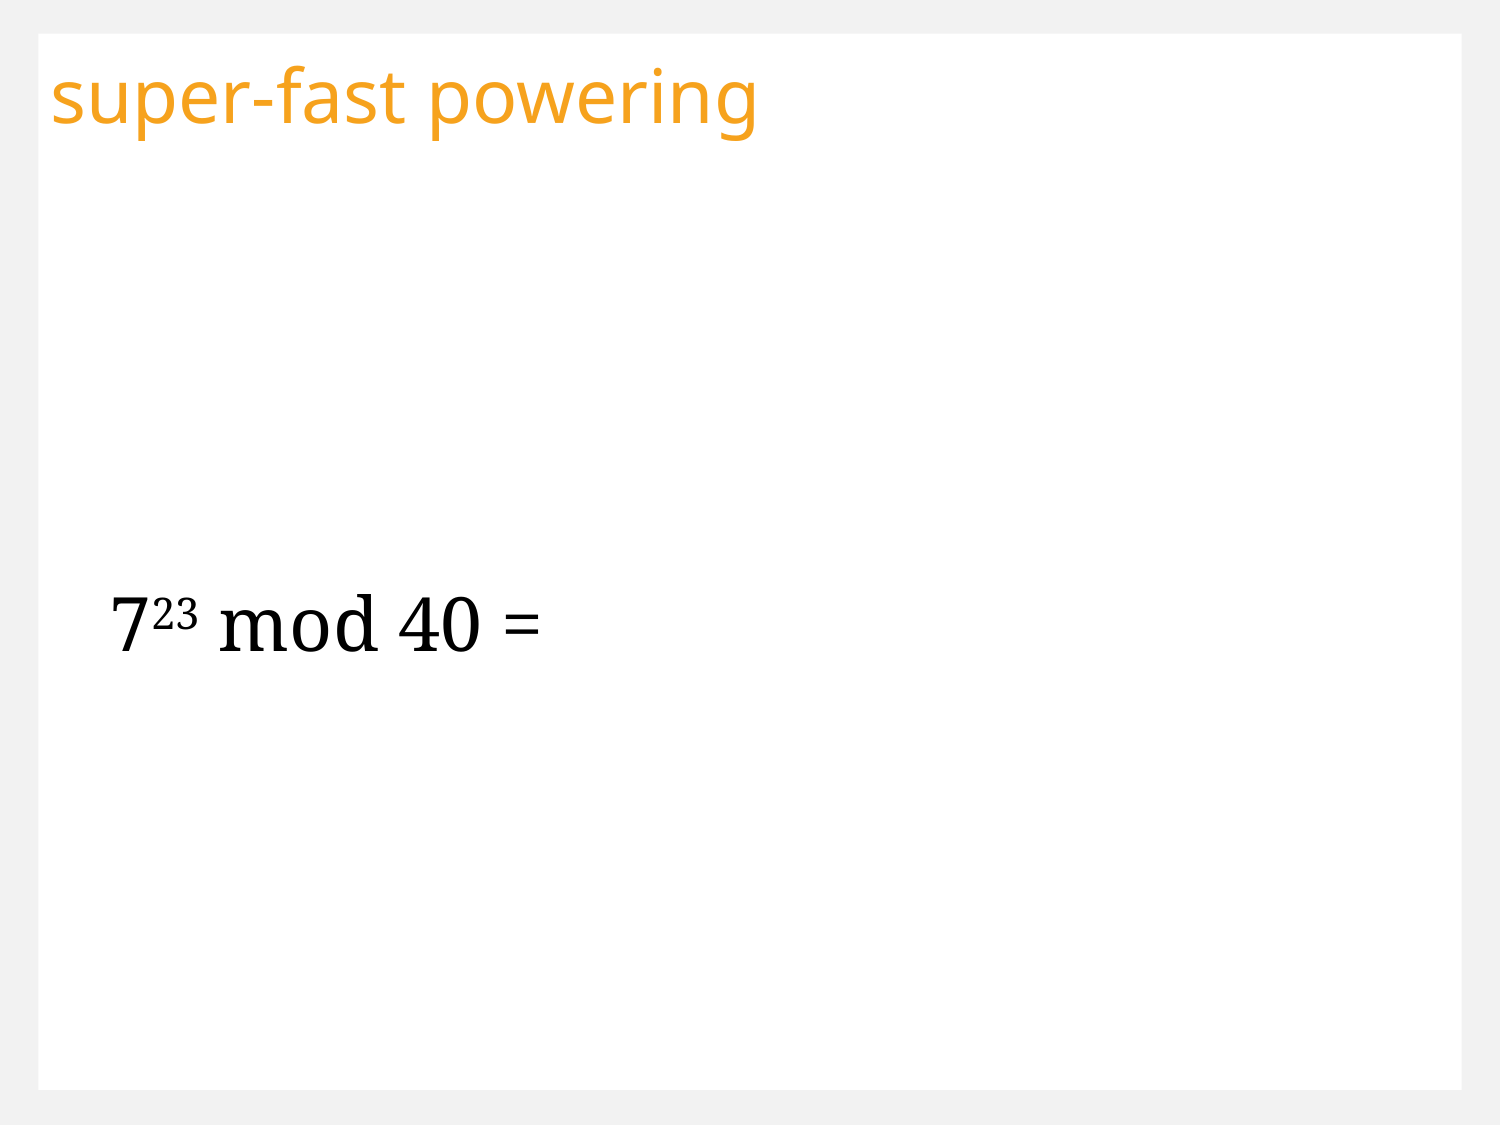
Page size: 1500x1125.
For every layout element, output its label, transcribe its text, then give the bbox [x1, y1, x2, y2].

text_box super-fast powering [35, 41, 776, 147]
text_box 723 mod 40 = [94, 569, 579, 674]
